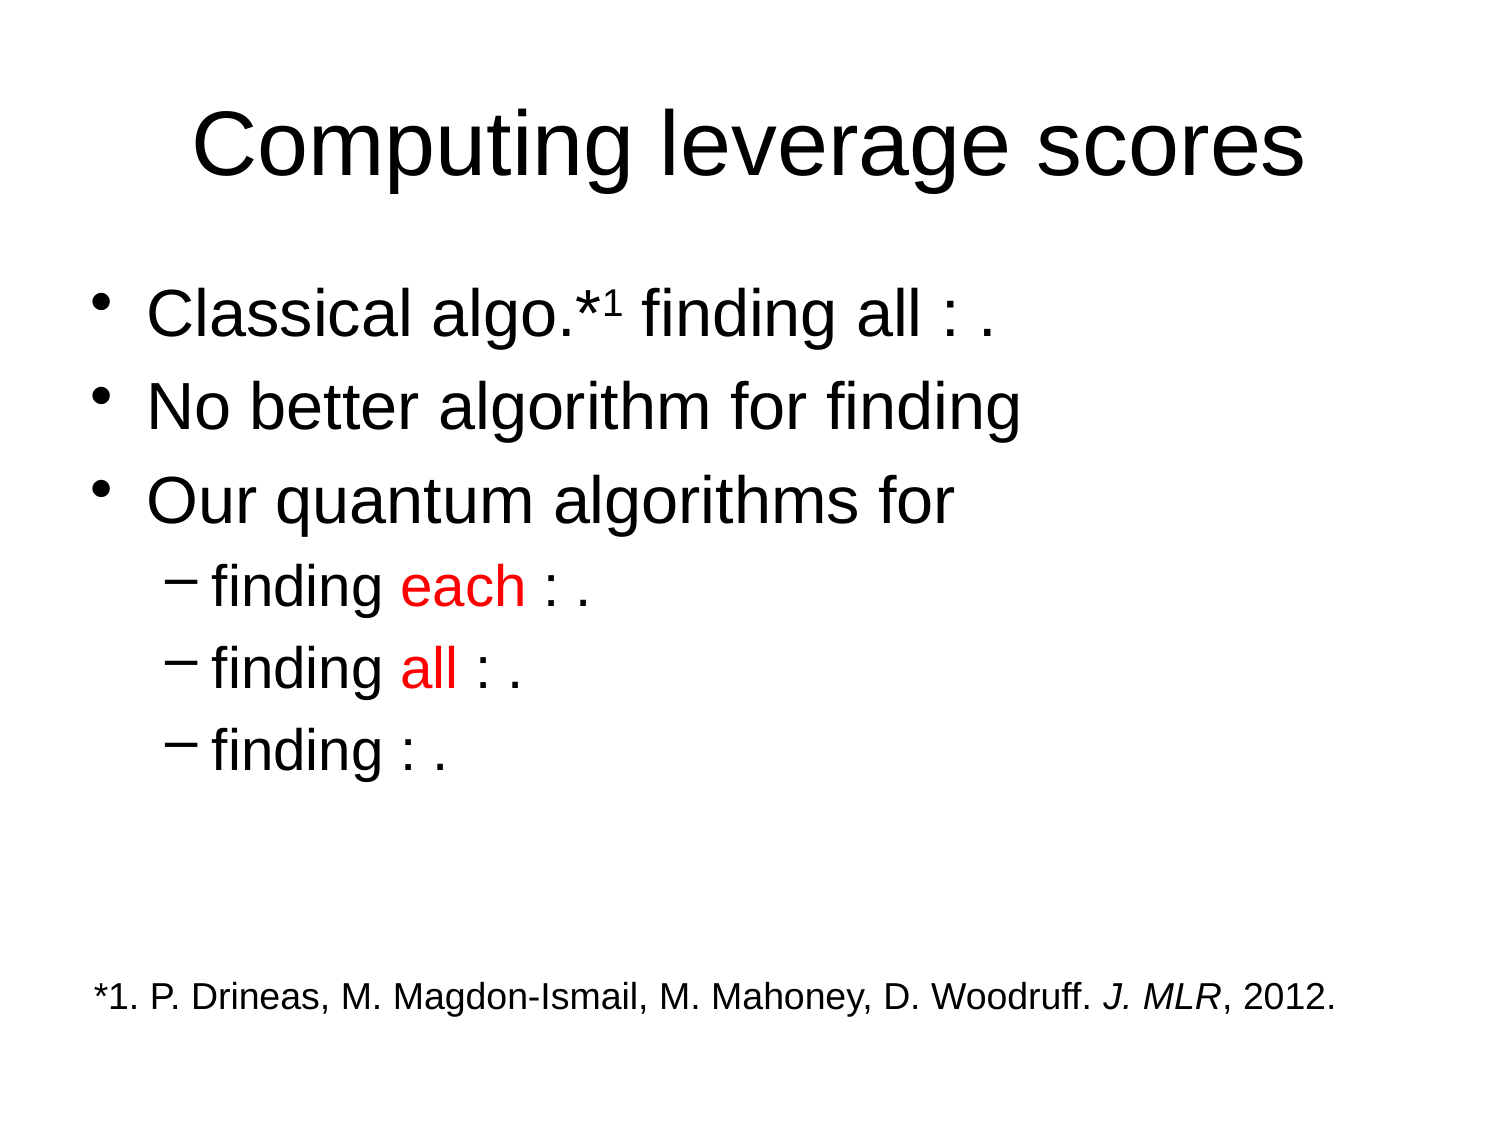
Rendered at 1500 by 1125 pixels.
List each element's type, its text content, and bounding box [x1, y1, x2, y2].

text_box *1. P. Drineas, M. Magdon-Ismail, M. Mahoney, D. Woodruff. J. MLR, 2012. [79, 964, 1425, 1025]
title Computing leverage scores [75, 45, 1425, 233]
